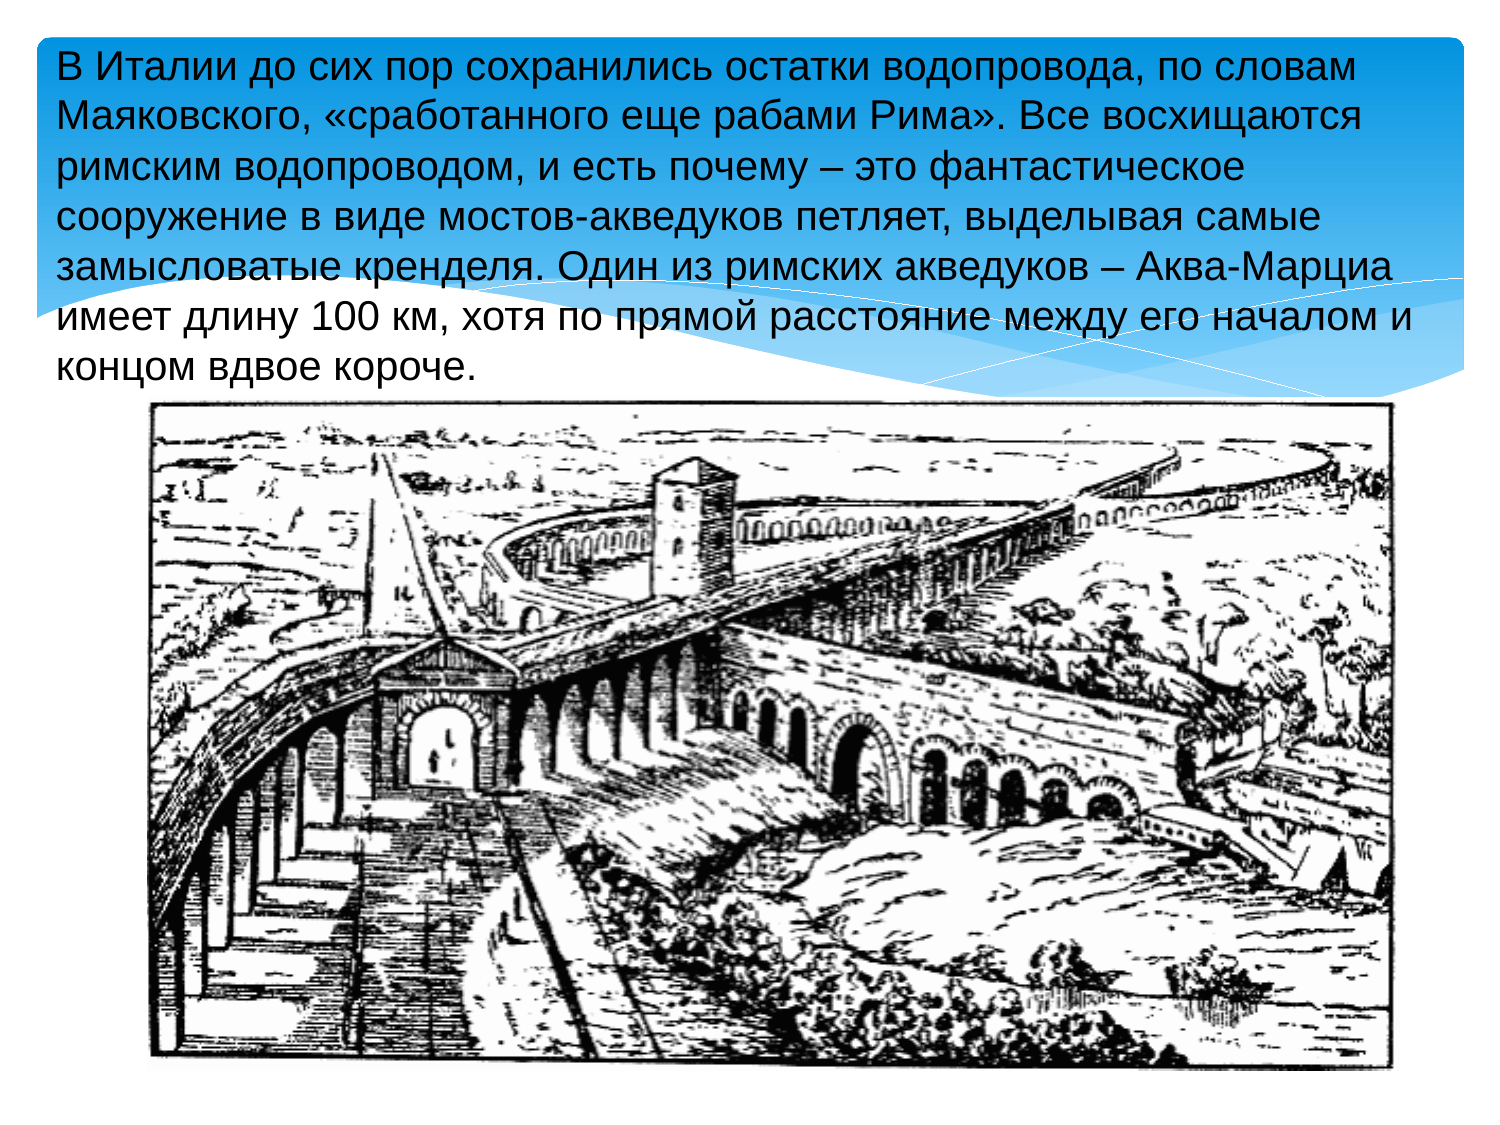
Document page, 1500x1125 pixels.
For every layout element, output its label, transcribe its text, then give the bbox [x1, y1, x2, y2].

text_box В Италии до сих пор сохранились остатки водопровода, по словам Маяковского, «сработанного еще рабами Рима». Все восхищаются римским водопроводом, и есть почему – это фантастическое сооружение в виде мостов-акведуков петляет, выделывая самые замысловатые кренделя. Один из римских акведуков – Аква-Марциа имеет длину 100 км, хотя по прямой расстояние между его началом и концом вдвое короче. [41, 31, 1471, 797]
picture [147, 396, 1400, 1071]
